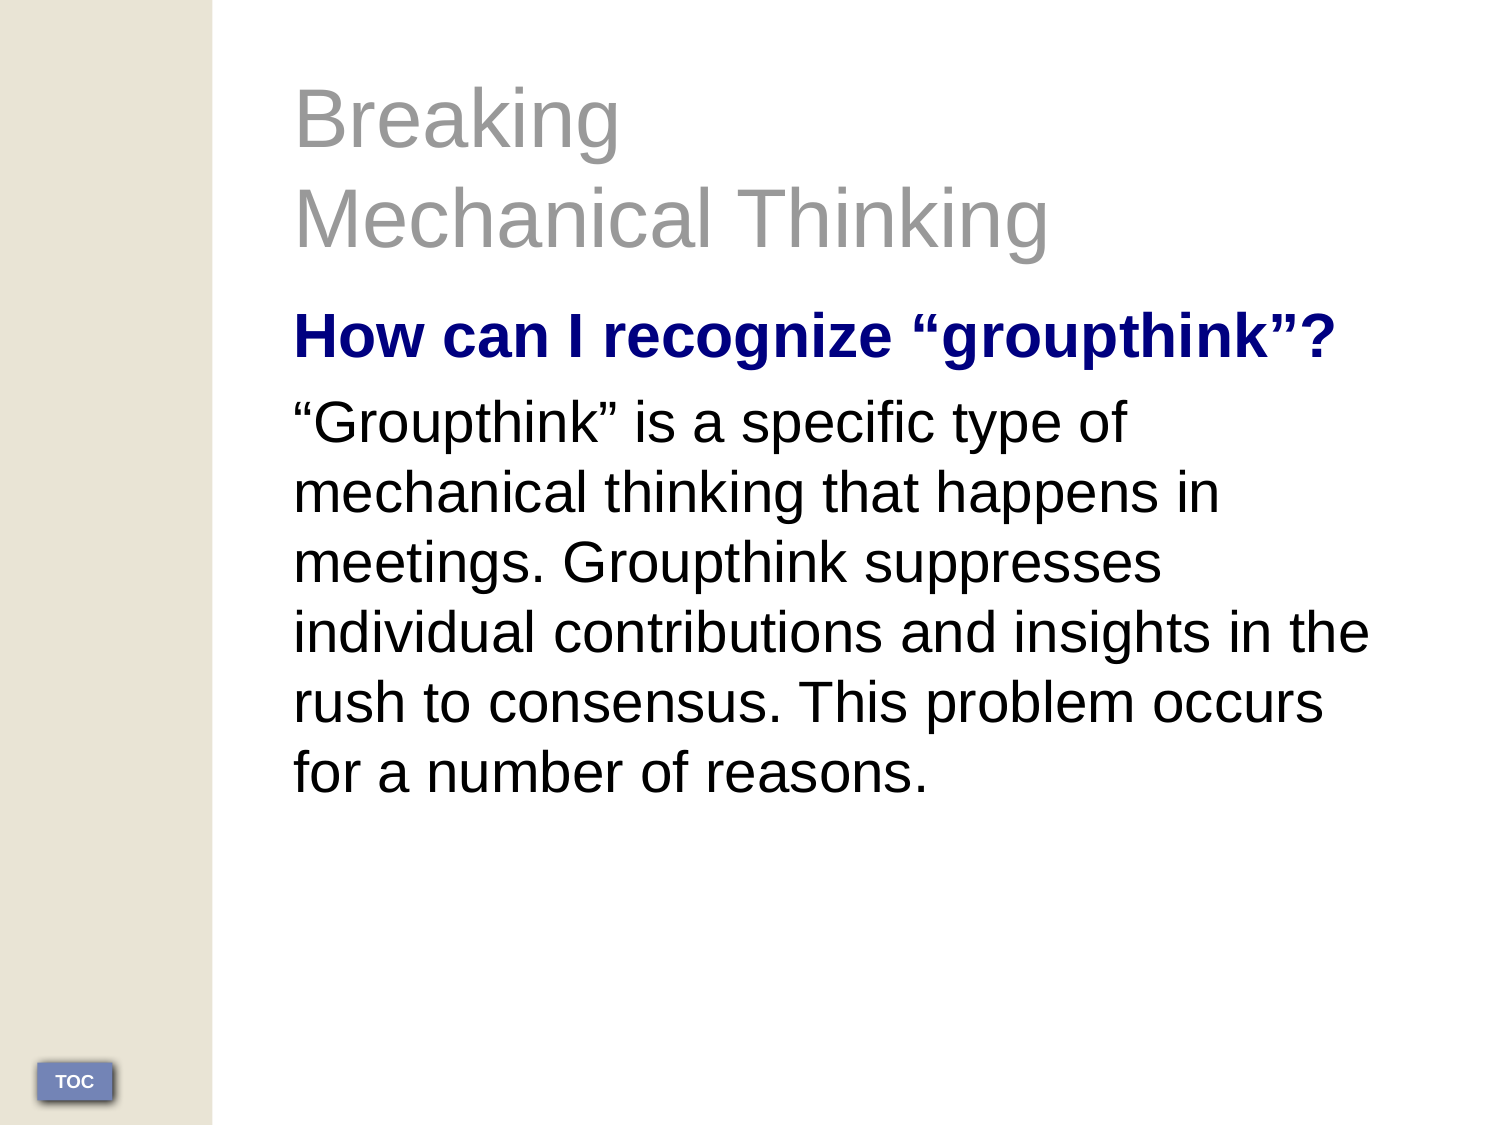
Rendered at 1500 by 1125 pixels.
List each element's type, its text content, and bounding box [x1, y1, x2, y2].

text_box Breaking Mechanical Thinking How can I recognize “groupthink”? “Groupthink” is a specific type of mechanical thinking that happens in meetings. Groupthink suppresses individual contributions and insights in the rush to consensus. This problem occurs for a number of reasons. [278, 57, 1389, 1048]
